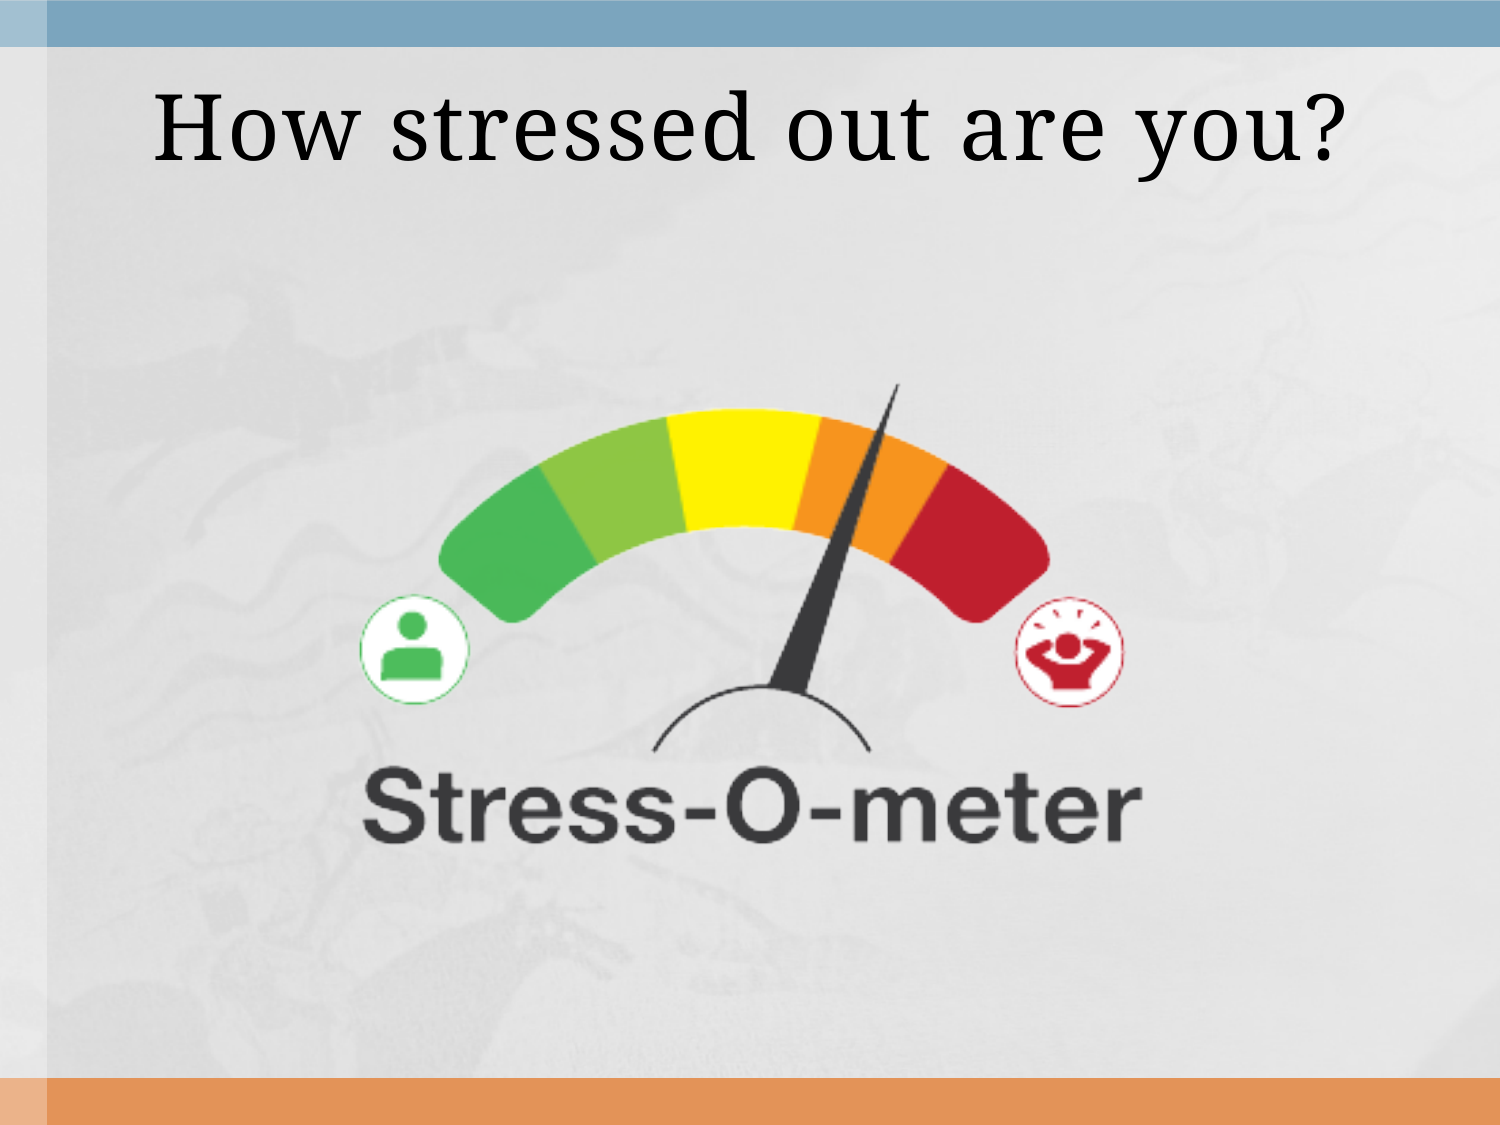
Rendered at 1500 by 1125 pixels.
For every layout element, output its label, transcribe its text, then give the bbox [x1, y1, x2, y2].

picture [262, 262, 1250, 962]
title How stressed out are you? [49, 46, 1454, 202]
